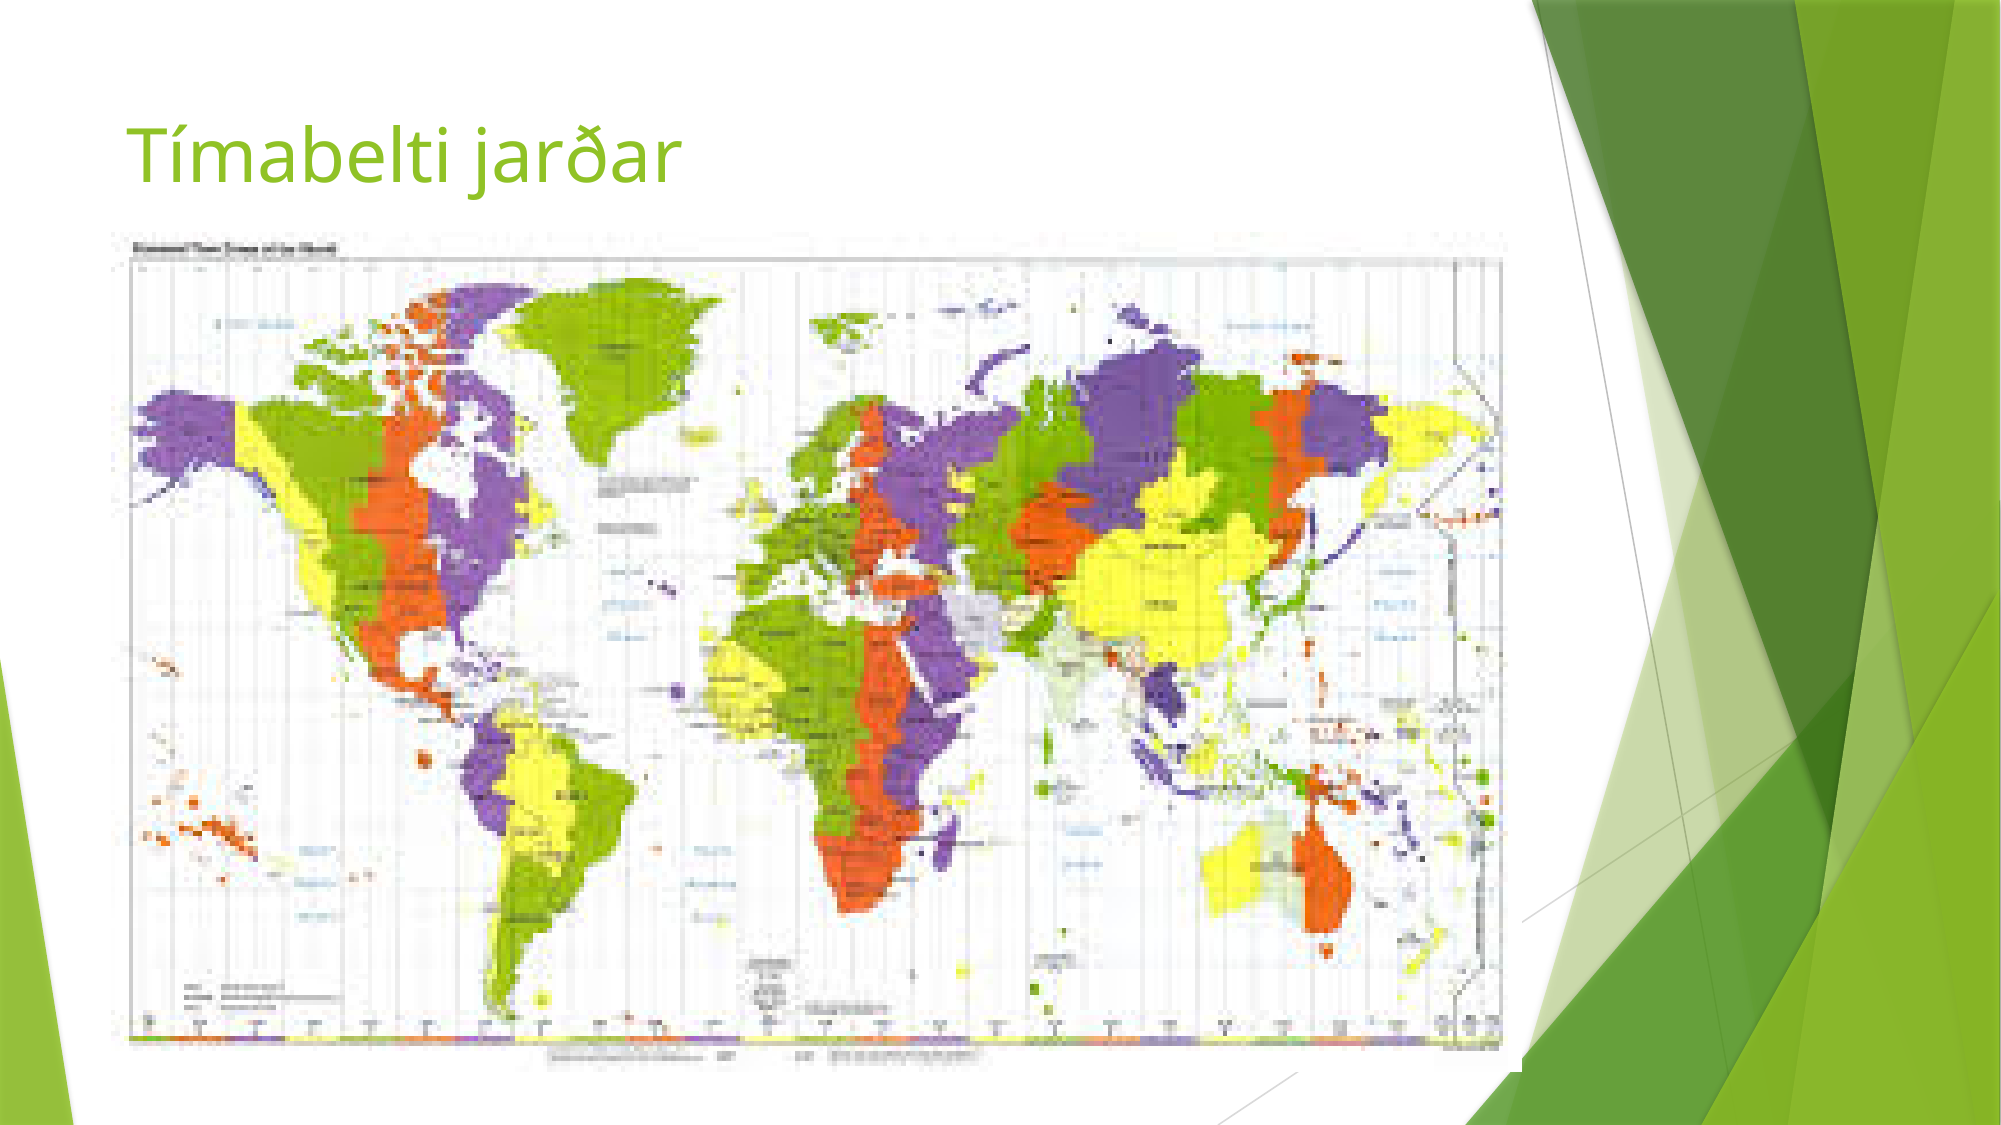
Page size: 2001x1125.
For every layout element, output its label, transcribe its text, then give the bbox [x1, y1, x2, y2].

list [110, 231, 1522, 1072]
title Tímabelti jarðar [111, 99, 1522, 231]
